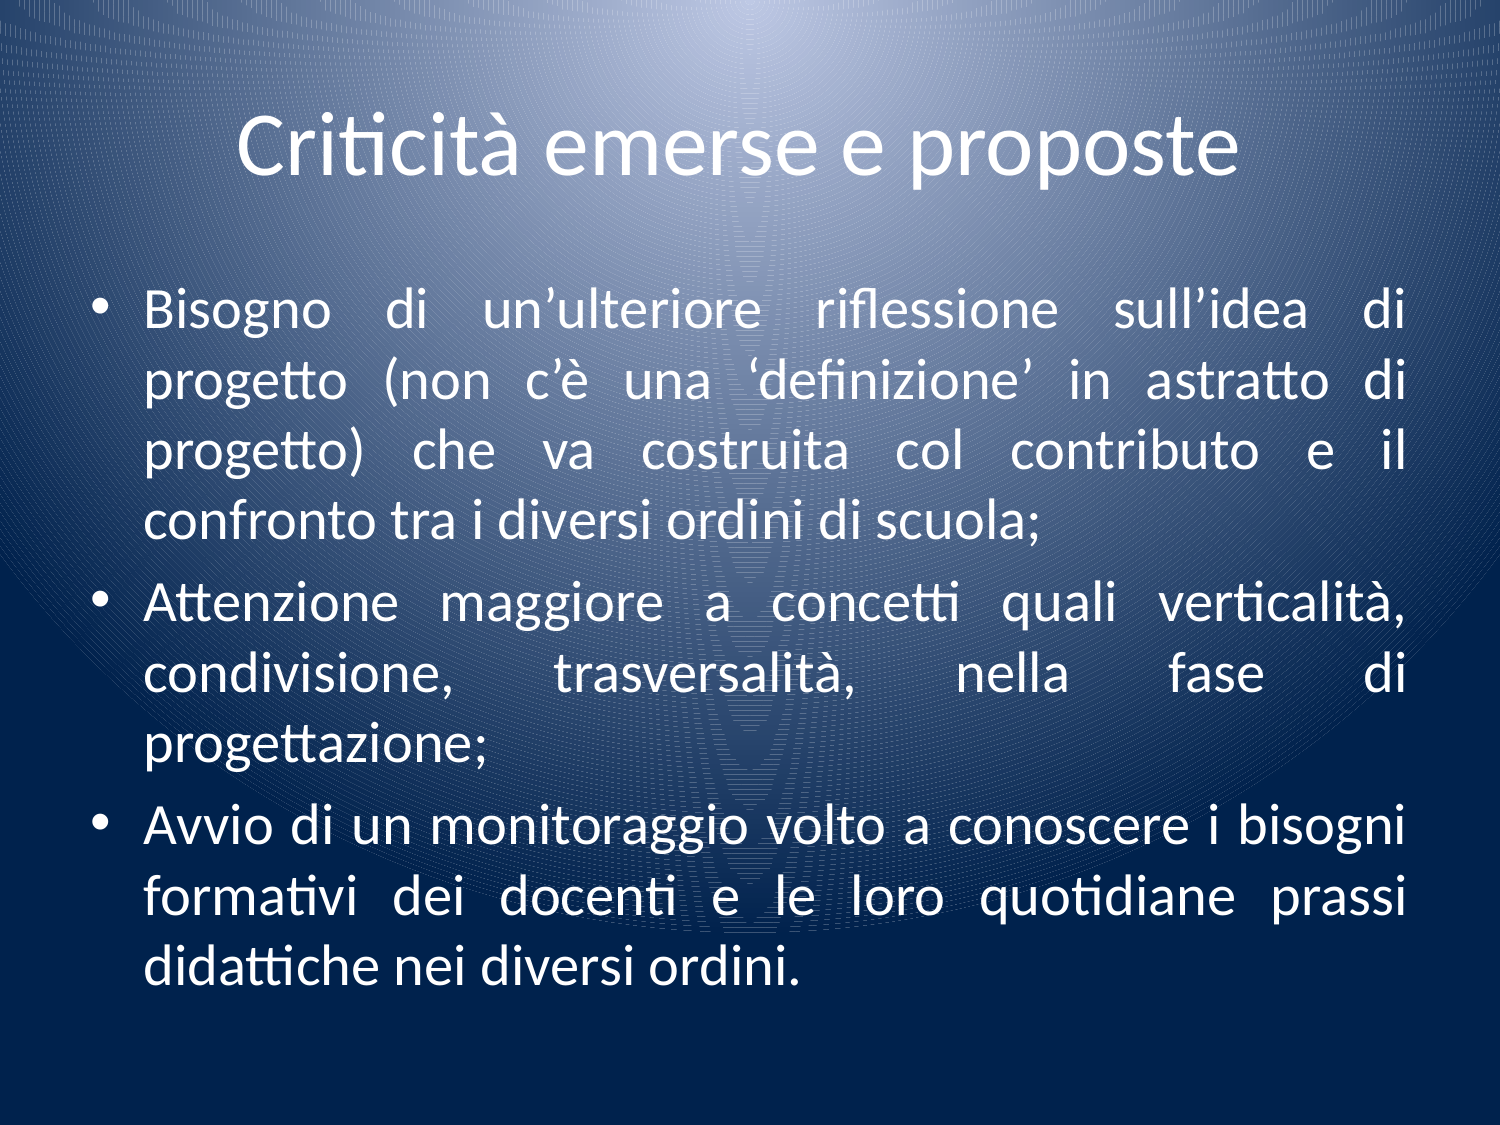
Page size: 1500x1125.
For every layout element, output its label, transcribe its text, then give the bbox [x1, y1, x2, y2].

title Criticità emerse e proposte [75, 45, 1425, 233]
list Bisogno di un’ulteriore riflessione sull’idea di progetto (non c’è una ‘definizione’ in astratto di progetto) che va costruita col contributo e il confronto tra i diversi ordini di scuola; Attenzione maggiore a concetti quali verticalità, condivisione, trasversalità, nella fase di progettazione; Avvio di un monitoraggio volto a conoscere i bisogni formativi dei docenti e le loro quotidiane prassi didattiche nei diversi ordini. [75, 262, 1425, 1005]
